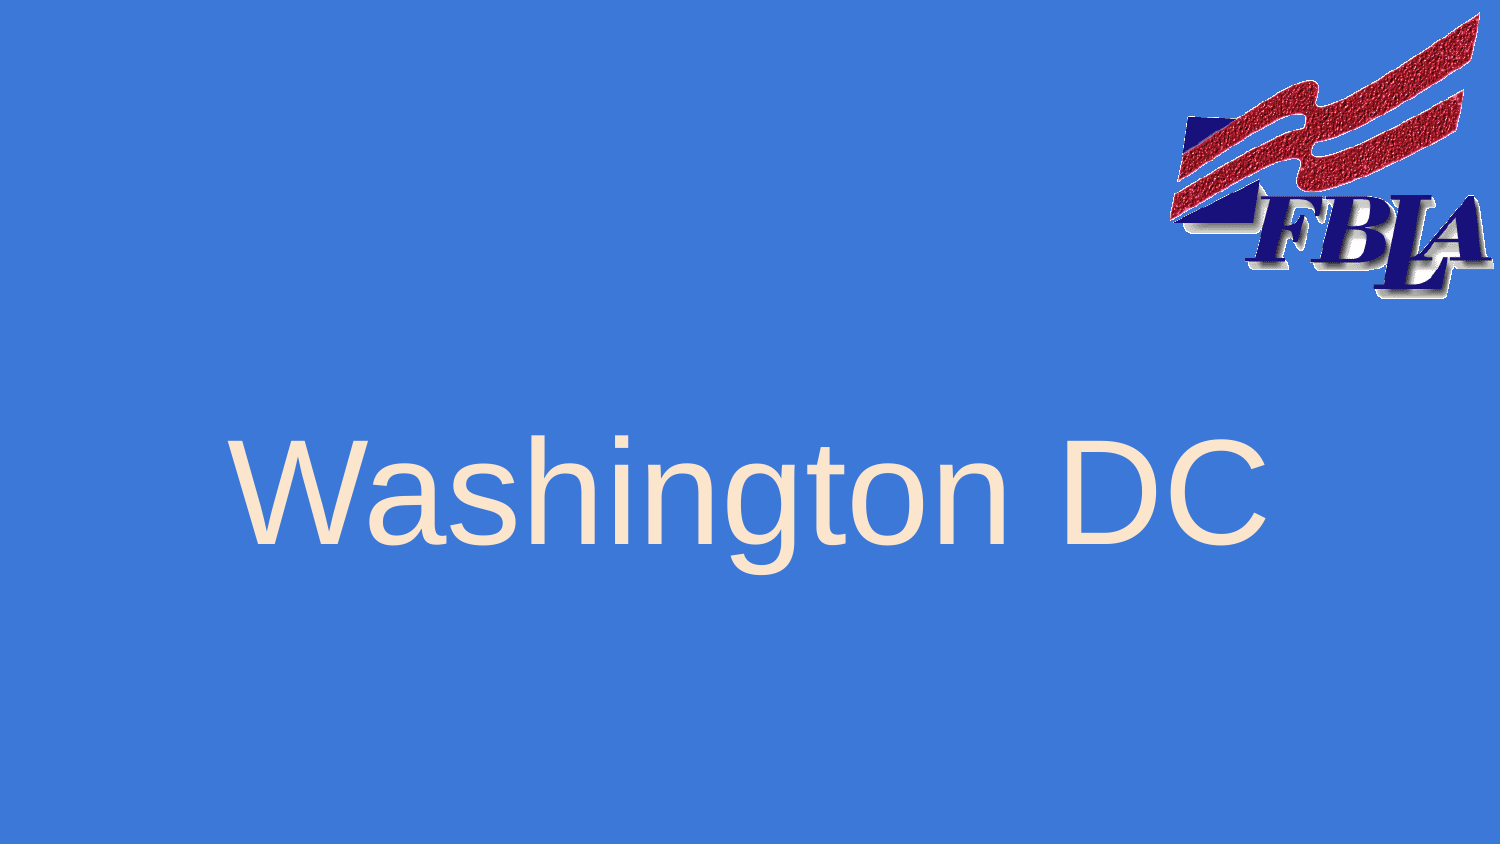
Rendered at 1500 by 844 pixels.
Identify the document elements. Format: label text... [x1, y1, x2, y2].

list Washington DC [51, 189, 1449, 750]
picture [1167, 8, 1494, 301]
